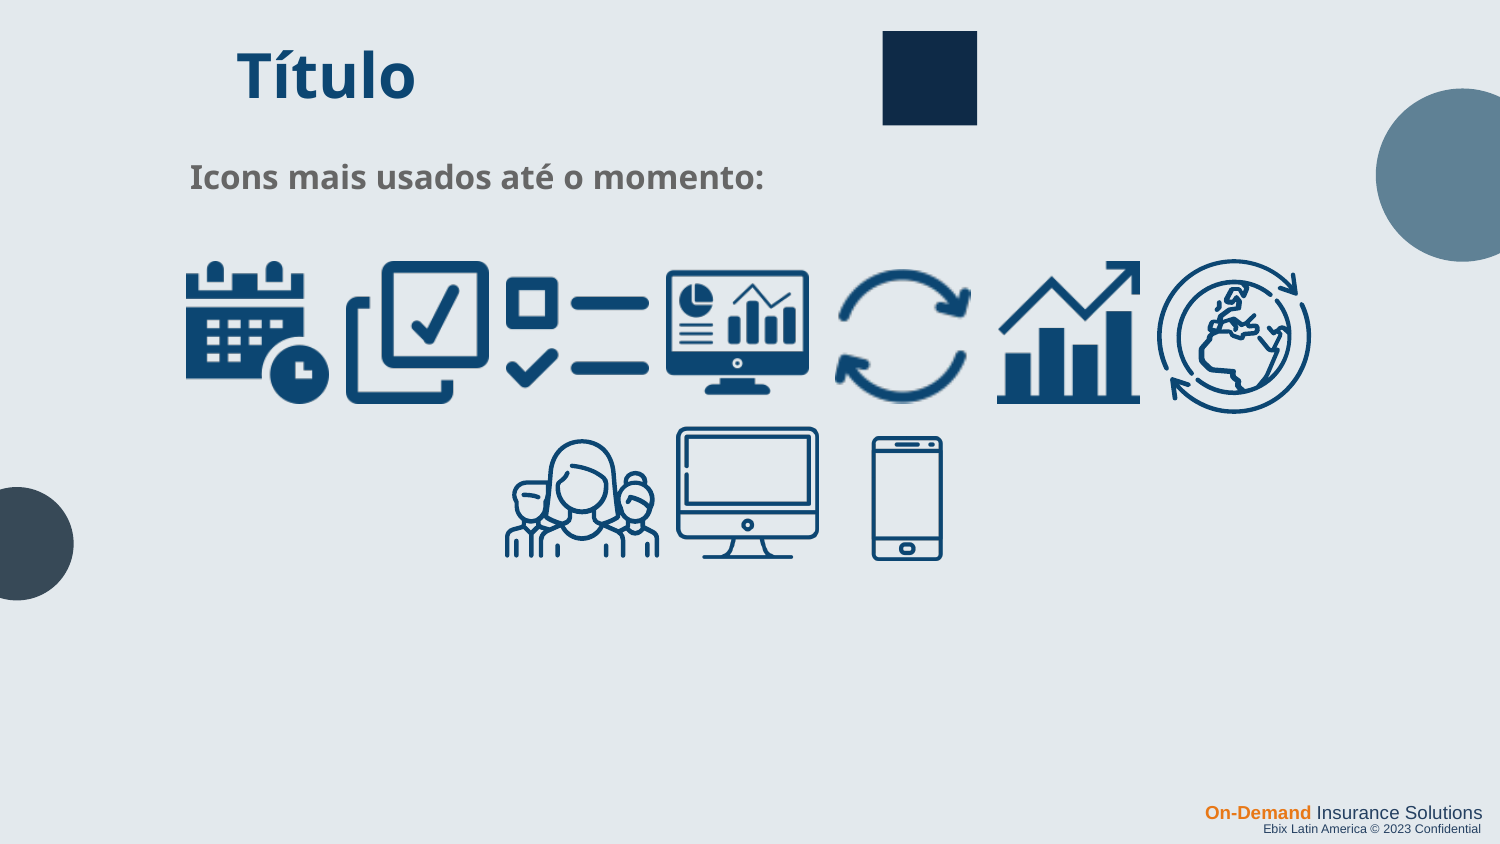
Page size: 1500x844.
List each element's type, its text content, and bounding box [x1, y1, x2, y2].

text_box [0, 487, 74, 601]
list Icons mais usados até o momento: [175, 159, 1205, 314]
text_box [1375, 88, 1500, 262]
picture [835, 268, 971, 405]
picture [675, 421, 819, 565]
picture [844, 435, 970, 562]
picture [186, 261, 329, 405]
picture [346, 261, 489, 405]
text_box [504, 438, 660, 559]
picture [665, 261, 809, 405]
text_box Título [2, 31, 652, 126]
picture [996, 261, 1140, 405]
picture [505, 261, 649, 405]
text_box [1204, 793, 1500, 844]
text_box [1156, 258, 1312, 415]
text_box [882, 31, 978, 126]
